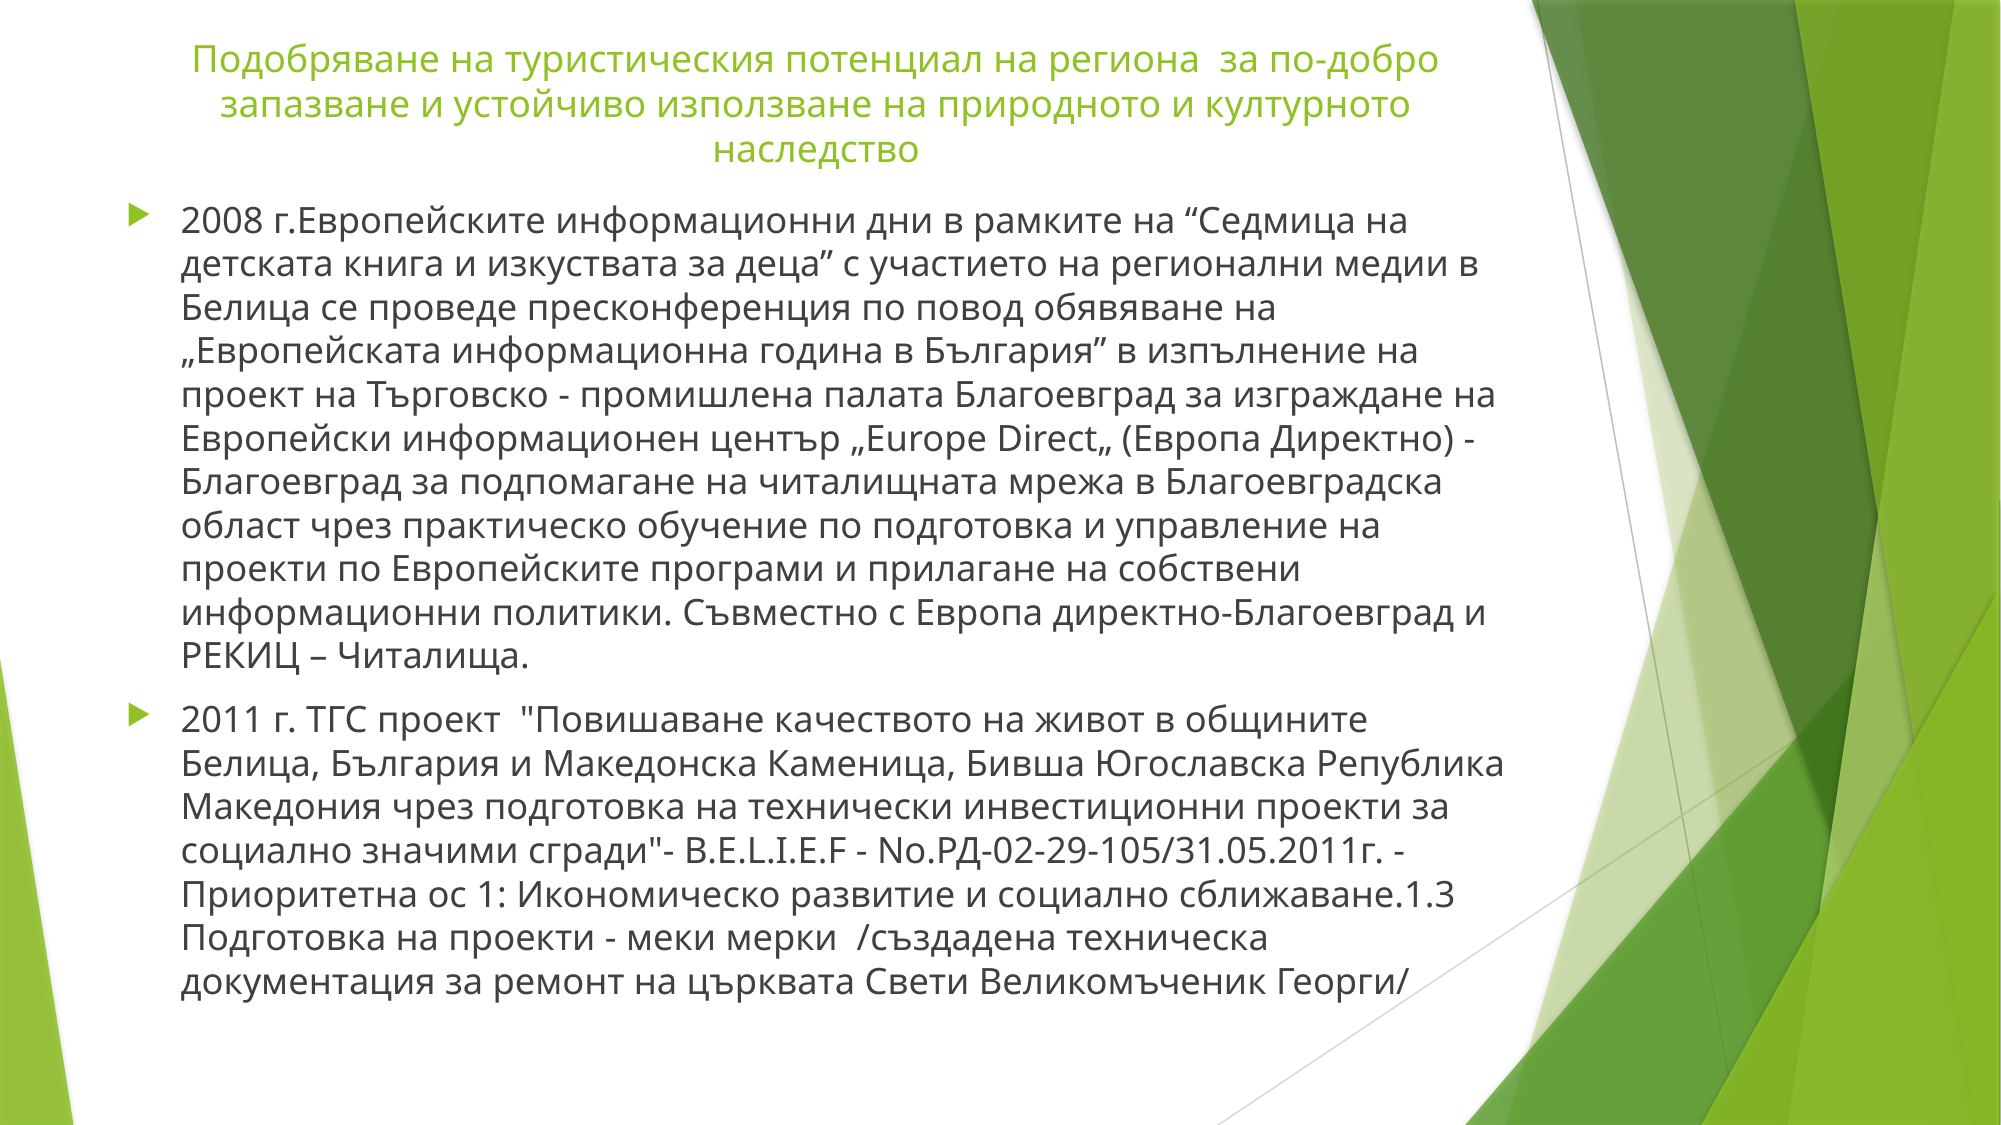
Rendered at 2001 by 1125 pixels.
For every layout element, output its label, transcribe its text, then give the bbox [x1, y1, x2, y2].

title Подобряване на туристическия потенциал на региона за по-добро запазване и устойчиво използване на природното и културното наследство [111, 27, 1522, 148]
list 2008 г.Европейските информационни дни в рамките на “Седмица на детската книга и изкуствата за деца” с участието на регионални медии в Белица се проведе пресконференция по повод обявяване на „Европейската информационна година в България” в изпълнение на проект на Търговско - промишлена палата Благоевград за изграждане на Европейски информационен център „Europe Direct„ (Европа Директно) - Благоевград за подпомагане на читалищната мрежа в Благоевградска област чрез практическо обучение по подготовка и управление на проекти по Европейските програми и прилагане на собствени информационни политики. Съвместно с Европа директно-Благоевград и РЕКИЦ – Читалища. 2011 г. ТГС проект "Повишаване качеството на живот в общините Белица, България и Македонска Каменица, Бивша Югославска Република Македония чрез подготовка на технически инвестиционни проекти за социално значими сгради"- B.E.L.I.E.F - No.РД-02-29-105/31.05.2011г. - Приоритетна ос 1: Икономическо развитие и социално сближаване.1.3 Подготовка на проекти - меки мерки /създадена техническа документация за ремонт на църквата Свети Великомъченик Георги/ [111, 189, 1522, 1045]
